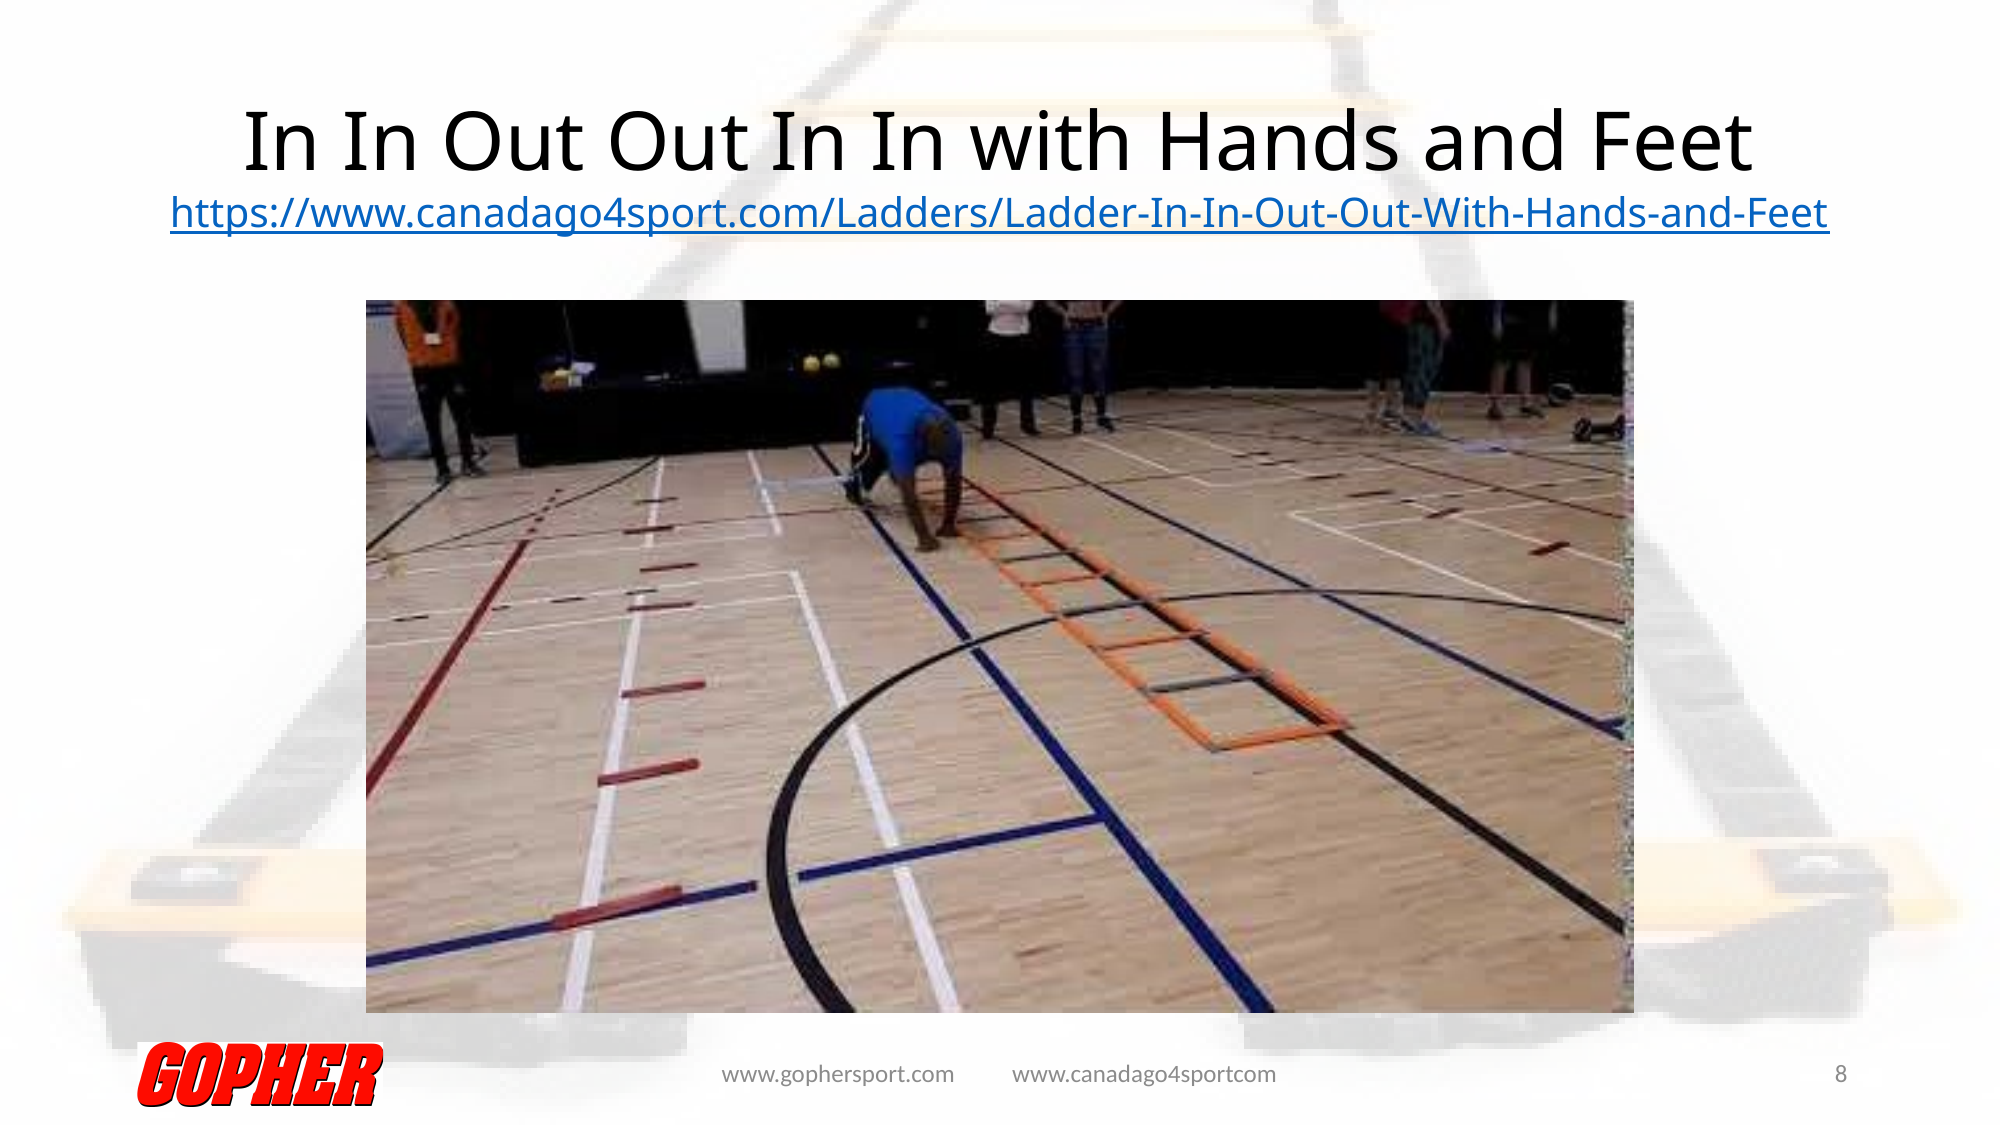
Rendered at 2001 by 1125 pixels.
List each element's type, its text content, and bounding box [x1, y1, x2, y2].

footer www.gophersport.com www.canadago4sportcom [662, 1042, 1338, 1103]
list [365, 299, 1635, 1014]
title In In Out Out In In with Hands and Feet https://www.canadago4sport.com/Ladders/Ladder-In-In-Out-Out-With-Hands-and-Feet [137, 59, 1863, 278]
picture [137, 1042, 384, 1107]
slide_number 8 [1412, 1042, 1863, 1103]
